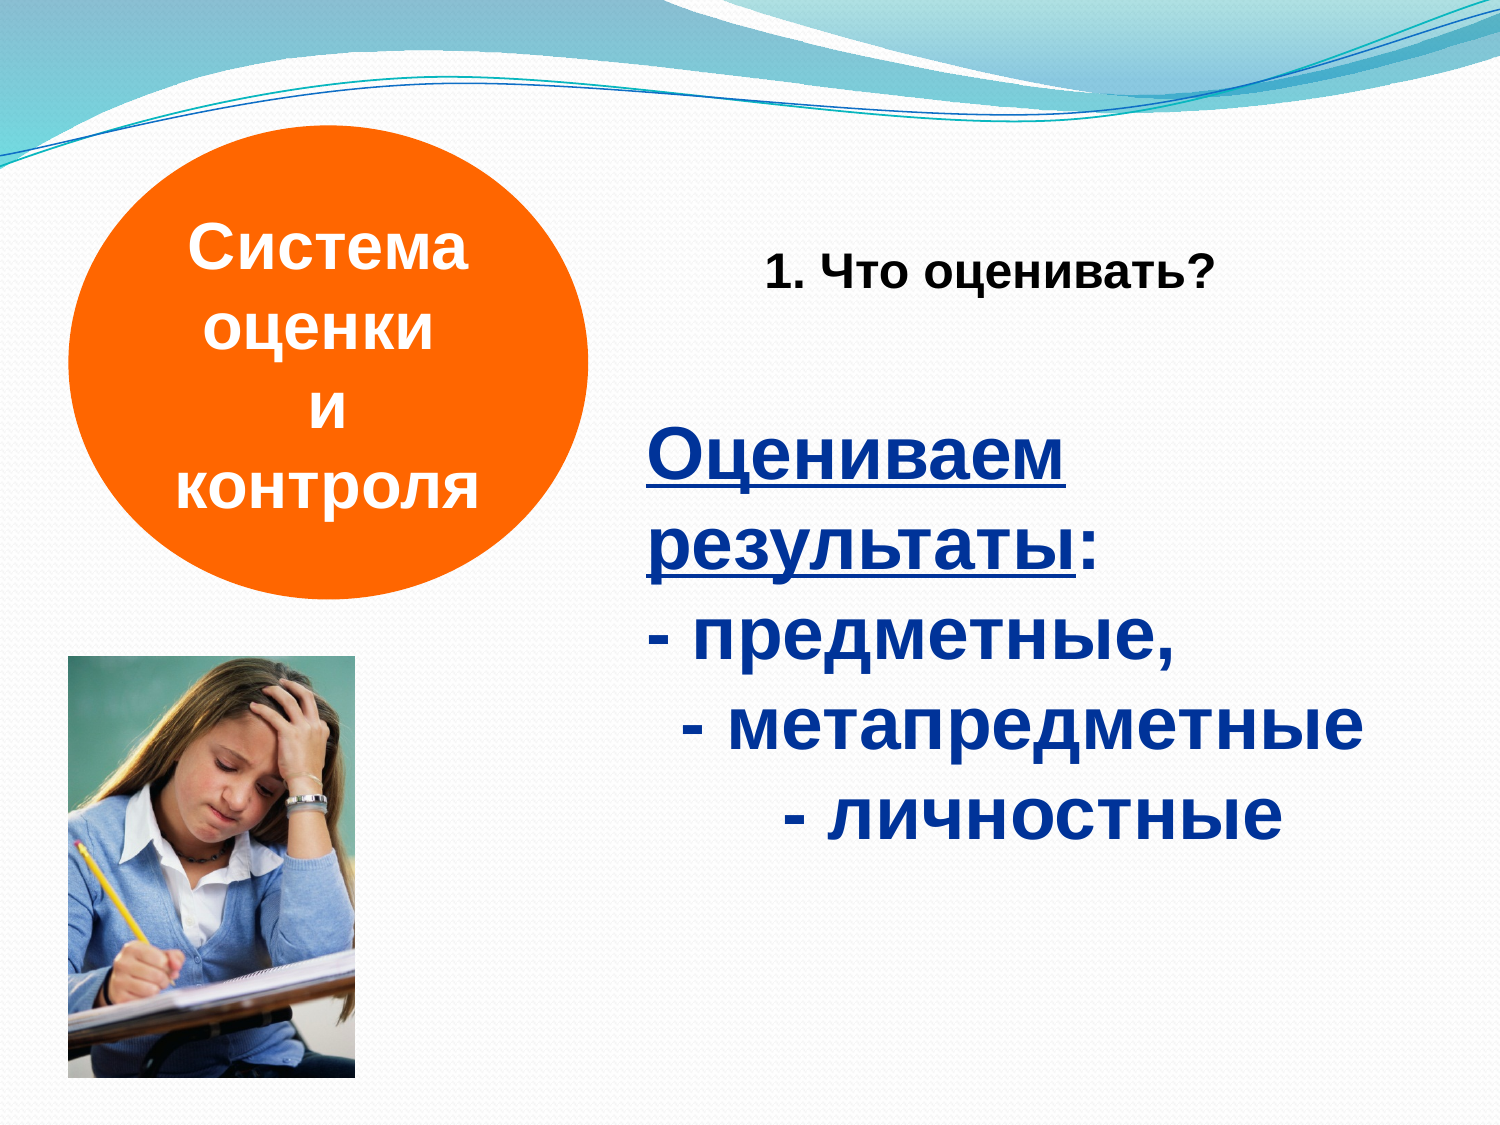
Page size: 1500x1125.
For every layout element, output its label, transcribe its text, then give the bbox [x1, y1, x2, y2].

text_box Система оценки и контроля [68, 125, 589, 600]
text_box Оцениваем результаты: - предметные, - метапредметные - личностные [631, 397, 1436, 863]
text_box 1. Что оценивать? [749, 230, 1317, 307]
picture [68, 655, 355, 1078]
